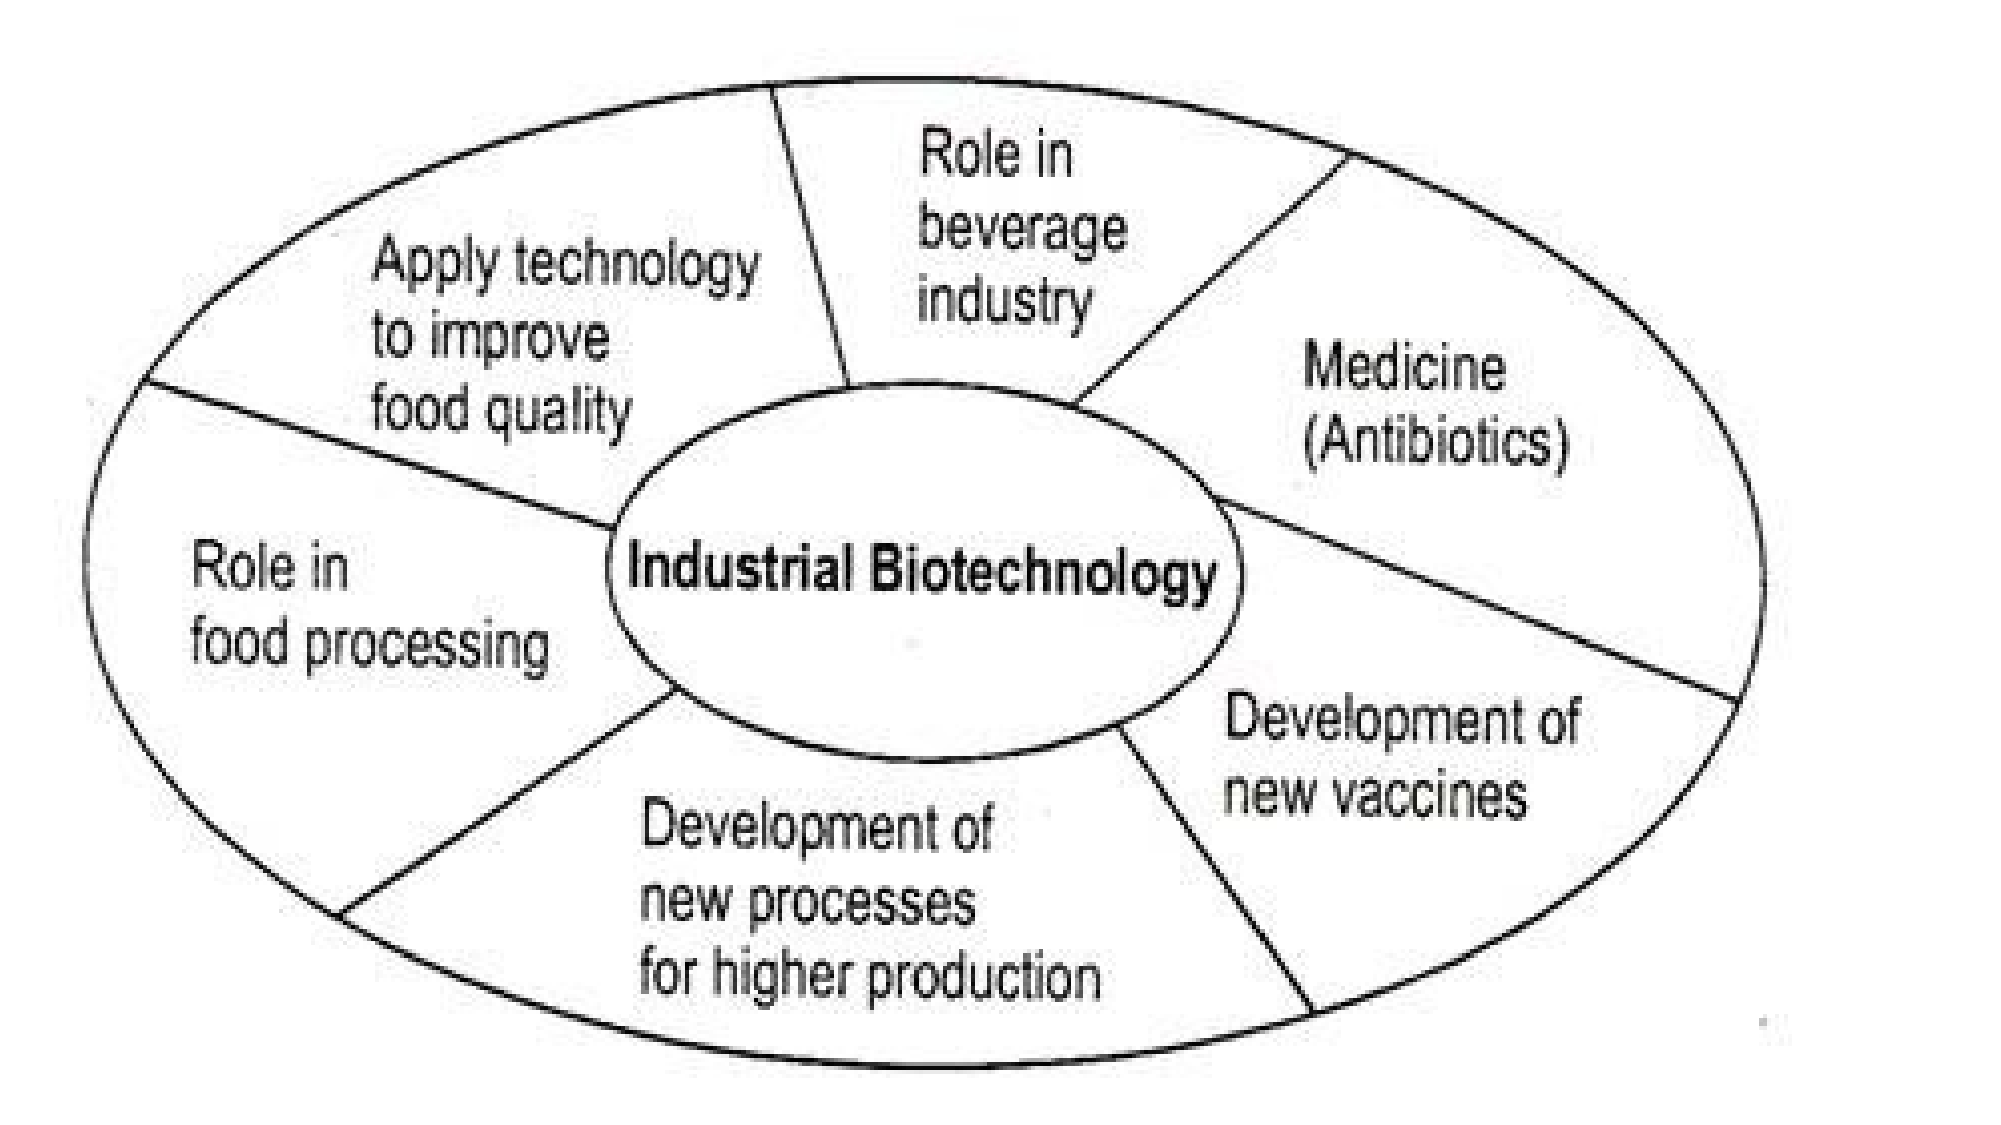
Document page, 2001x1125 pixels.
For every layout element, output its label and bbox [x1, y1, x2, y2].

list [54, 16, 1957, 1115]
